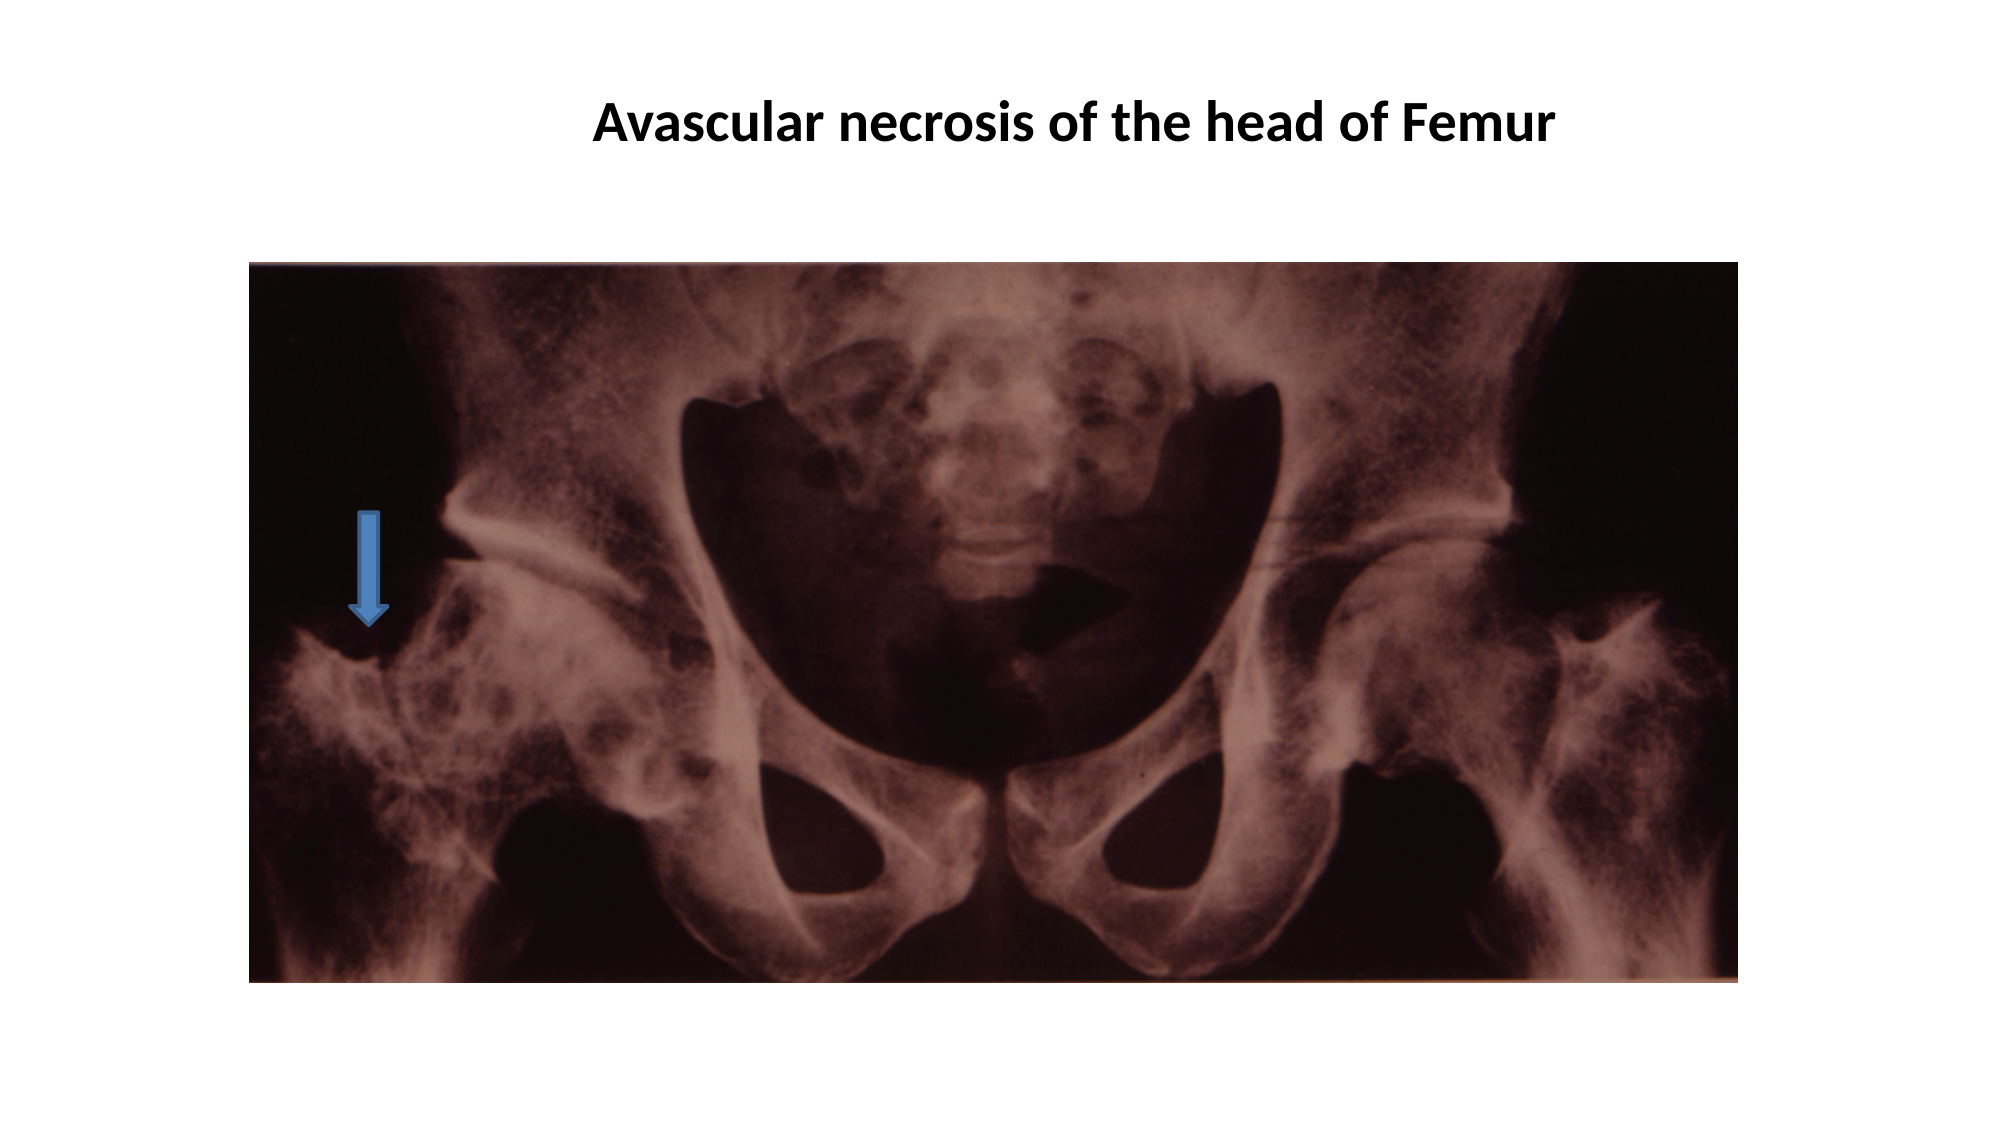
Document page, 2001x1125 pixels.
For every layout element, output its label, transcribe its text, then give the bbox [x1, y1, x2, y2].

title Avascular necrosis of the head of Femur [474, 0, 1675, 237]
picture [249, 262, 1738, 983]
